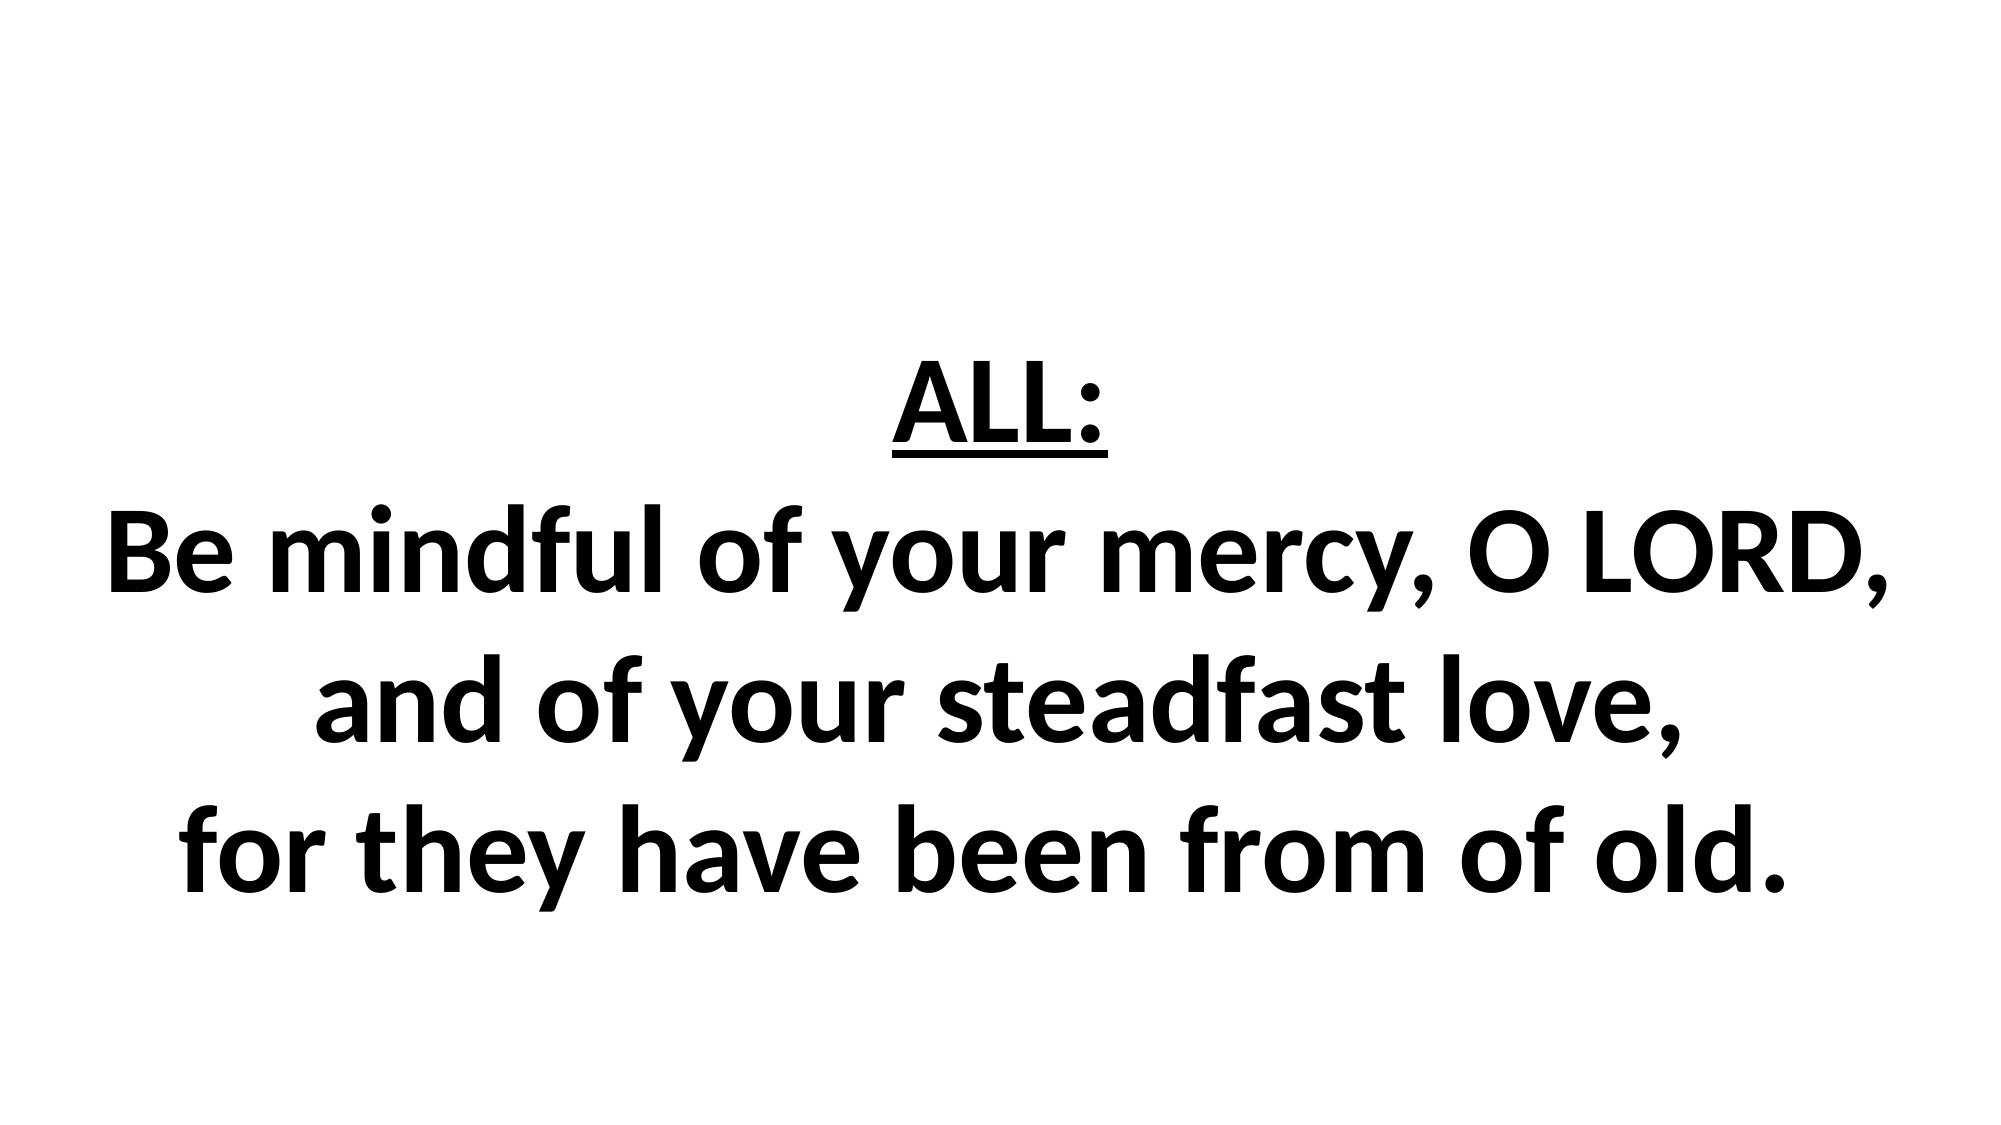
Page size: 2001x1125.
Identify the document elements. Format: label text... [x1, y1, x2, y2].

title ALL: Be mindful of your mercy, O LORD, and of your steadfast love, for they have been from of old. [0, 275, 2000, 1125]
